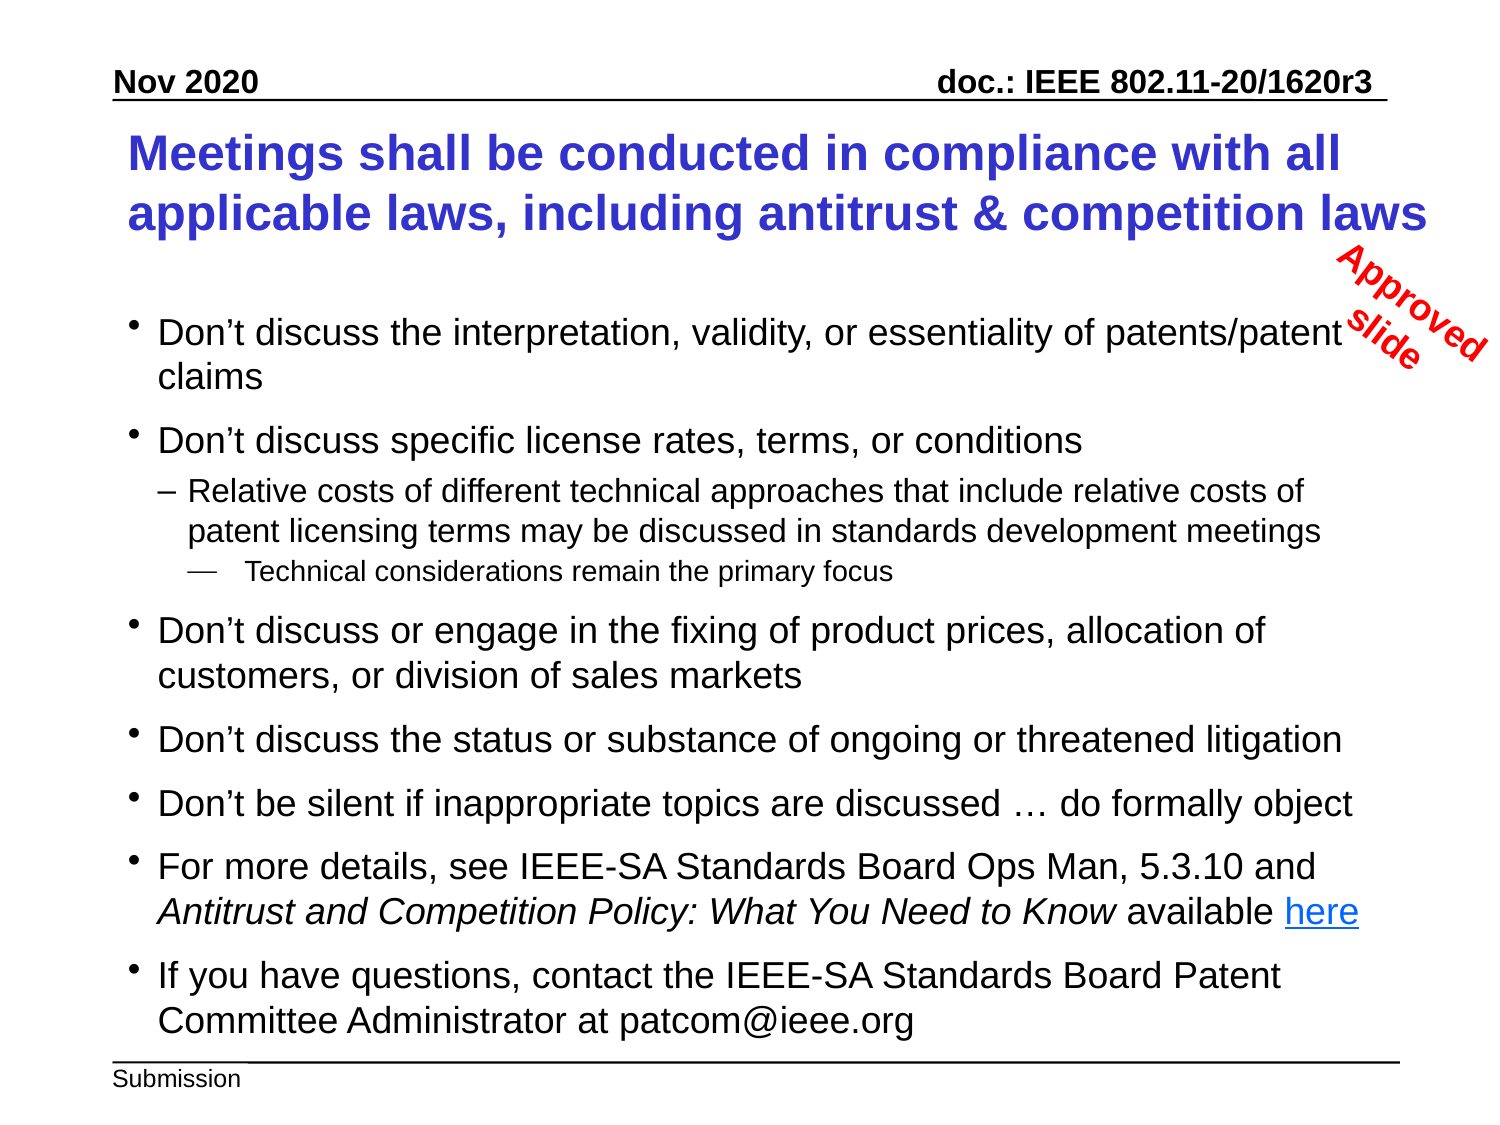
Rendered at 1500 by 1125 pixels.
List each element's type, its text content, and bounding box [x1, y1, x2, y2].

text_box Approved slide [1237, 196, 1500, 475]
list Don’t discuss the interpretation, validity, or essentiality of patents/patent claims Don’t discuss specific license rates, terms, or conditions Relative costs of different technical approaches that include relative costs of patent licensing terms may be discussed in standards development meetings Technical considerations remain the primary focus Don’t discuss or engage in the fixing of product prices, allocation of customers, or division of sales markets Don’t discuss the status or substance of ongoing or threatened litigation Don’t be silent if inappropriate topics are discussed … do formally object For more details, see IEEE-SA Standards Board Ops Man, 5.3.10 and Antitrust and Competition Policy: What You Need to Know available here If you have questions, contact the IEEE-SA Standards Board Patent Committee Administrator at patcom@ieee.org [112, 299, 1388, 975]
title Meetings shall be conducted in compliance with all applicable laws, including antitrust & competition laws [112, 112, 1475, 288]
